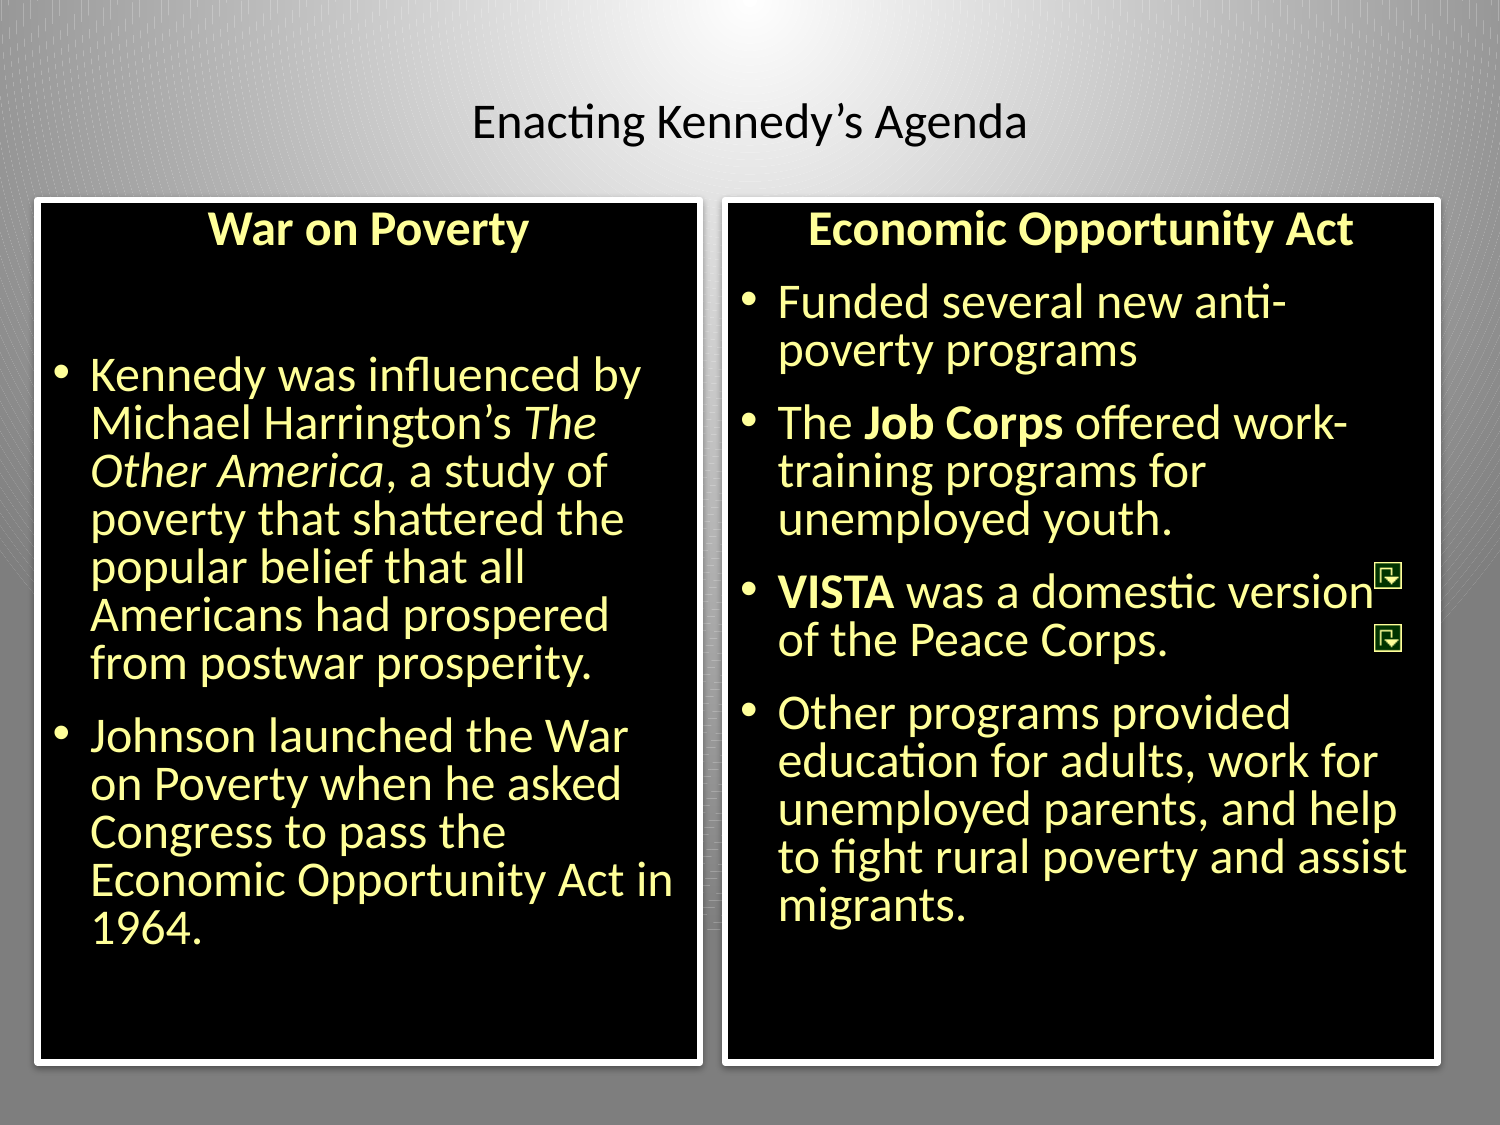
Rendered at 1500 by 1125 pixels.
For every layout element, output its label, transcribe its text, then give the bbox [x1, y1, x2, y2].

picture [1374, 624, 1402, 652]
list Economic Opportunity Act Funded several new anti-poverty programs The Job Corps offered work-training programs for unemployed youth. VISTA was a domestic version of the Peace Corps. Other programs provided education for adults, work for unemployed parents, and help to fight rural poverty and assist migrants. [722, 197, 1441, 1066]
picture [1374, 562, 1402, 589]
title Enacting Kennedy’s Agenda [87, 75, 1413, 162]
list War on Poverty Kennedy was influenced by Michael Harrington’s The Other America, a study of poverty that shattered the popular belief that all Americans had prospered from postwar prosperity. Johnson launched the War on Poverty when he asked Congress to pass the Economic Opportunity Act in 1964. [34, 197, 703, 1066]
